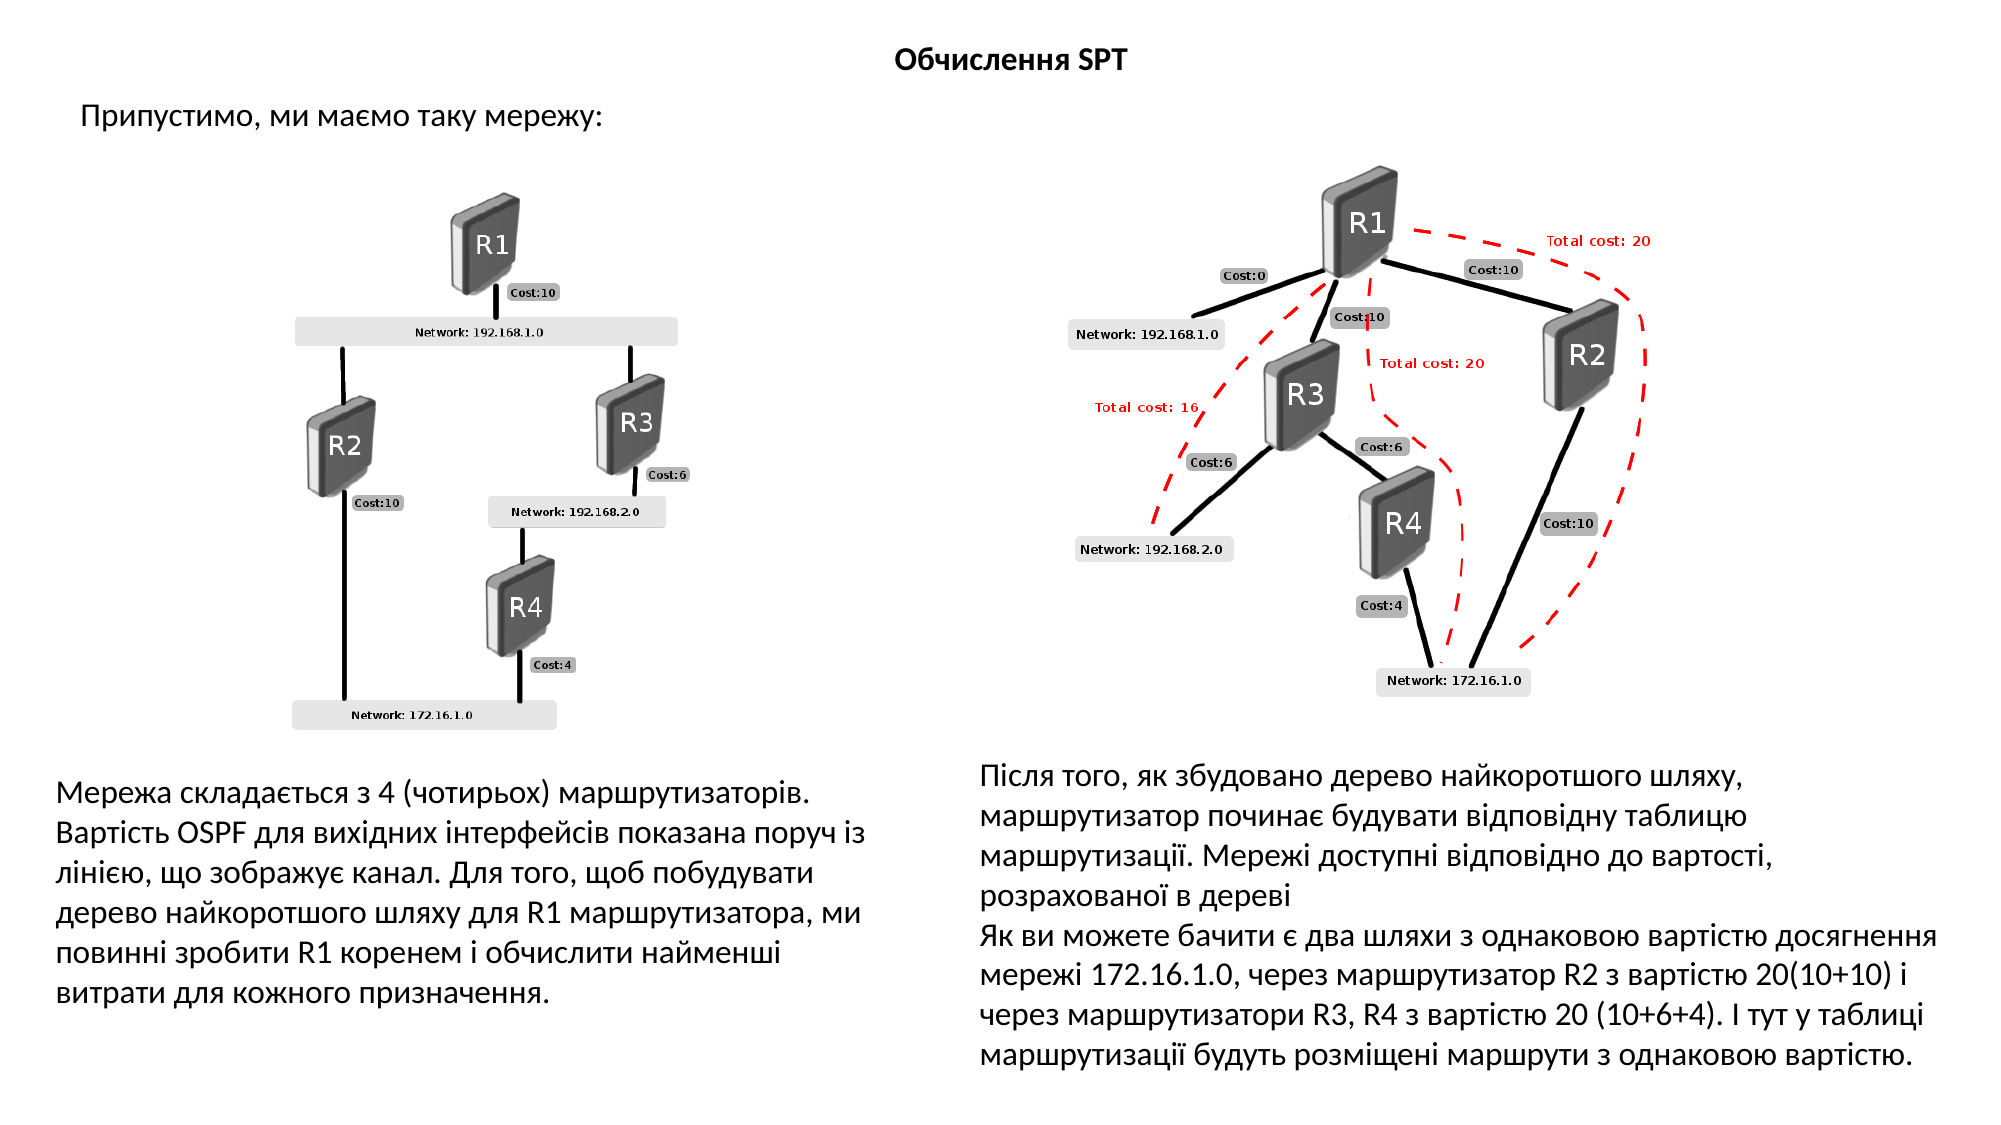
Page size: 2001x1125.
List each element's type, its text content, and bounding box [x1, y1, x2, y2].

picture [1059, 138, 1685, 764]
picture [214, 168, 779, 734]
list Обчислення SPT Припустимо, ми маємо таку мережу: [65, 34, 1965, 1067]
text_box Мережа складається з 4 (чотирьох) маршрутизаторів. Вартість OSPF для вихідних інтерфейсів показана поруч із лінією, що зображує канал. Для того, щоб побудувати дерево найкоротшого шляху для R1 маршрутизатора, ми повинні зробити R1 коренем і обчислити найменші витрати для кожного призначення. [40, 762, 895, 1018]
text_box Після того, як збудовано дерево найкоротшого шляху, маршрутизатор починає будувати відповідну таблицю маршрутизації. Мережі доступні відповідно до вартості, розрахованої в дереві Як ви можете бачити є два шляхи з однаковою вартістю досягнення мережі 172.16.1.0, через маршрутизатор R2 з вартістю 20(10+10) і через маршрутизатори R3, R4 з вартістю 20 (10+6+4). І тут у таблиці маршрутизації будуть розміщені маршрути з однаковою вартістю. [964, 745, 1965, 1080]
